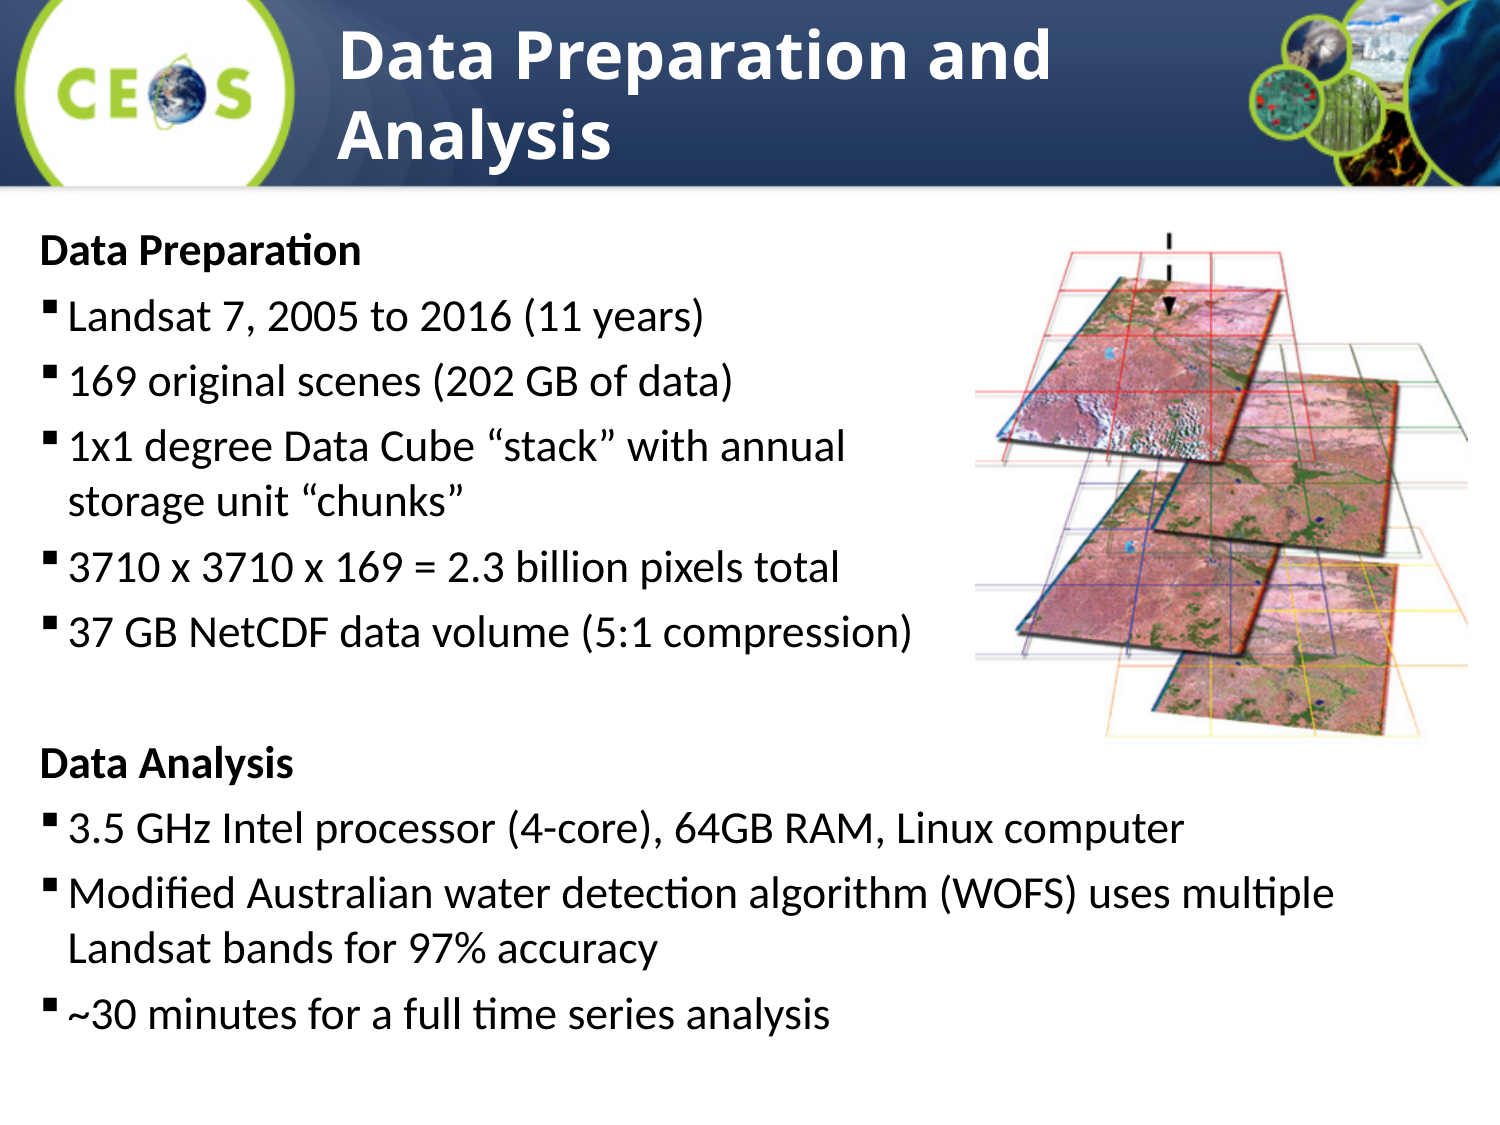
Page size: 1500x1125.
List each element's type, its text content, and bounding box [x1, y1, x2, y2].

text_box Data Preparation Landsat 7, 2005 to 2016 (11 years) 169 original scenes (202 GB of data) 1x1 degree Data Cube “stack” with annual storage unit “chunks” 3710 x 3710 x 169 = 2.3 billion pixels total 37 GB NetCDF data volume (5:1 compression) Data Analysis 3.5 GHz Intel processor (4-core), 64GB RAM, Linux computer Modified Australian water detection algorithm (WOFS) uses multiple Landsat bands for 97% accuracy ~30 minutes for a full time series analysis [24, 212, 1450, 1088]
picture [0, 0, 1500, 195]
title Data Preparation and Analysis [337, 12, 1250, 201]
picture [974, 223, 1469, 776]
